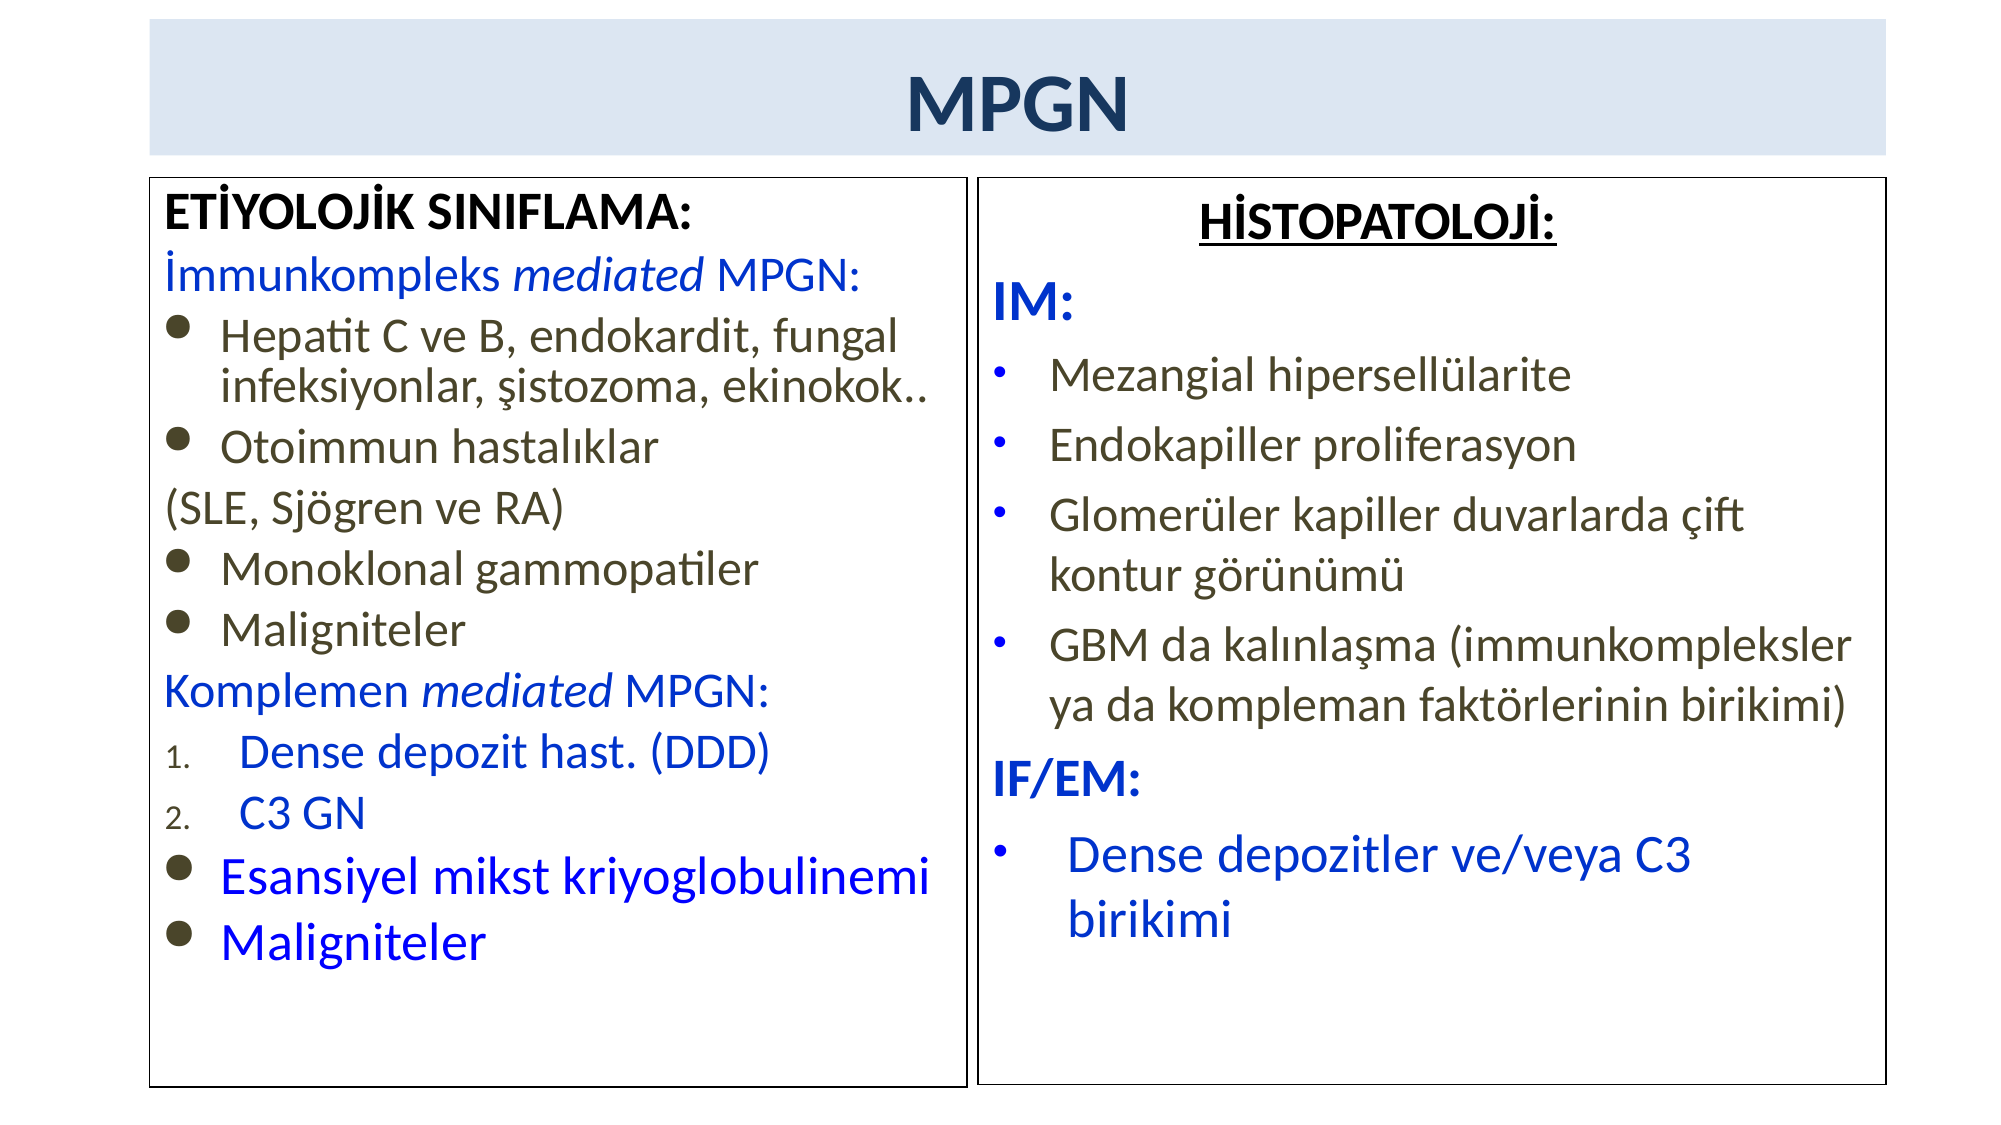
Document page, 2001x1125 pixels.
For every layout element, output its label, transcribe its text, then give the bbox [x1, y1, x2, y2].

text_box HİSTOPATOLOJİ: IM: Mezangial hipersellülarite Endokapiller proliferasyon Glomerüler kapiller duvarlarda çift kontur görünümü GBM da kalınlaşma (immunkompleksler ya da kompleman faktörlerinin birikimi) IF/EM: Dense depozitler ve/veya C3 birikimi [977, 177, 1886, 1085]
text_box ETİYOLOJİK SINIFLAMA: İmmunkompleks mediated MPGN: Hepatit C ve B, endokardit, fungal infeksiyonlar, şistozoma, ekinokok.. Otoimmun hastalıklar (SLE, Sjögren ve RA) Monoklonal gammopatiler Maligniteler Komplemen mediated MPGN: Dense depozit hast. (DDD) C3 GN Esansiyel mikst kriyoglobulinemi Maligniteler [149, 177, 967, 1088]
text_box MPGN [149, 19, 1886, 156]
